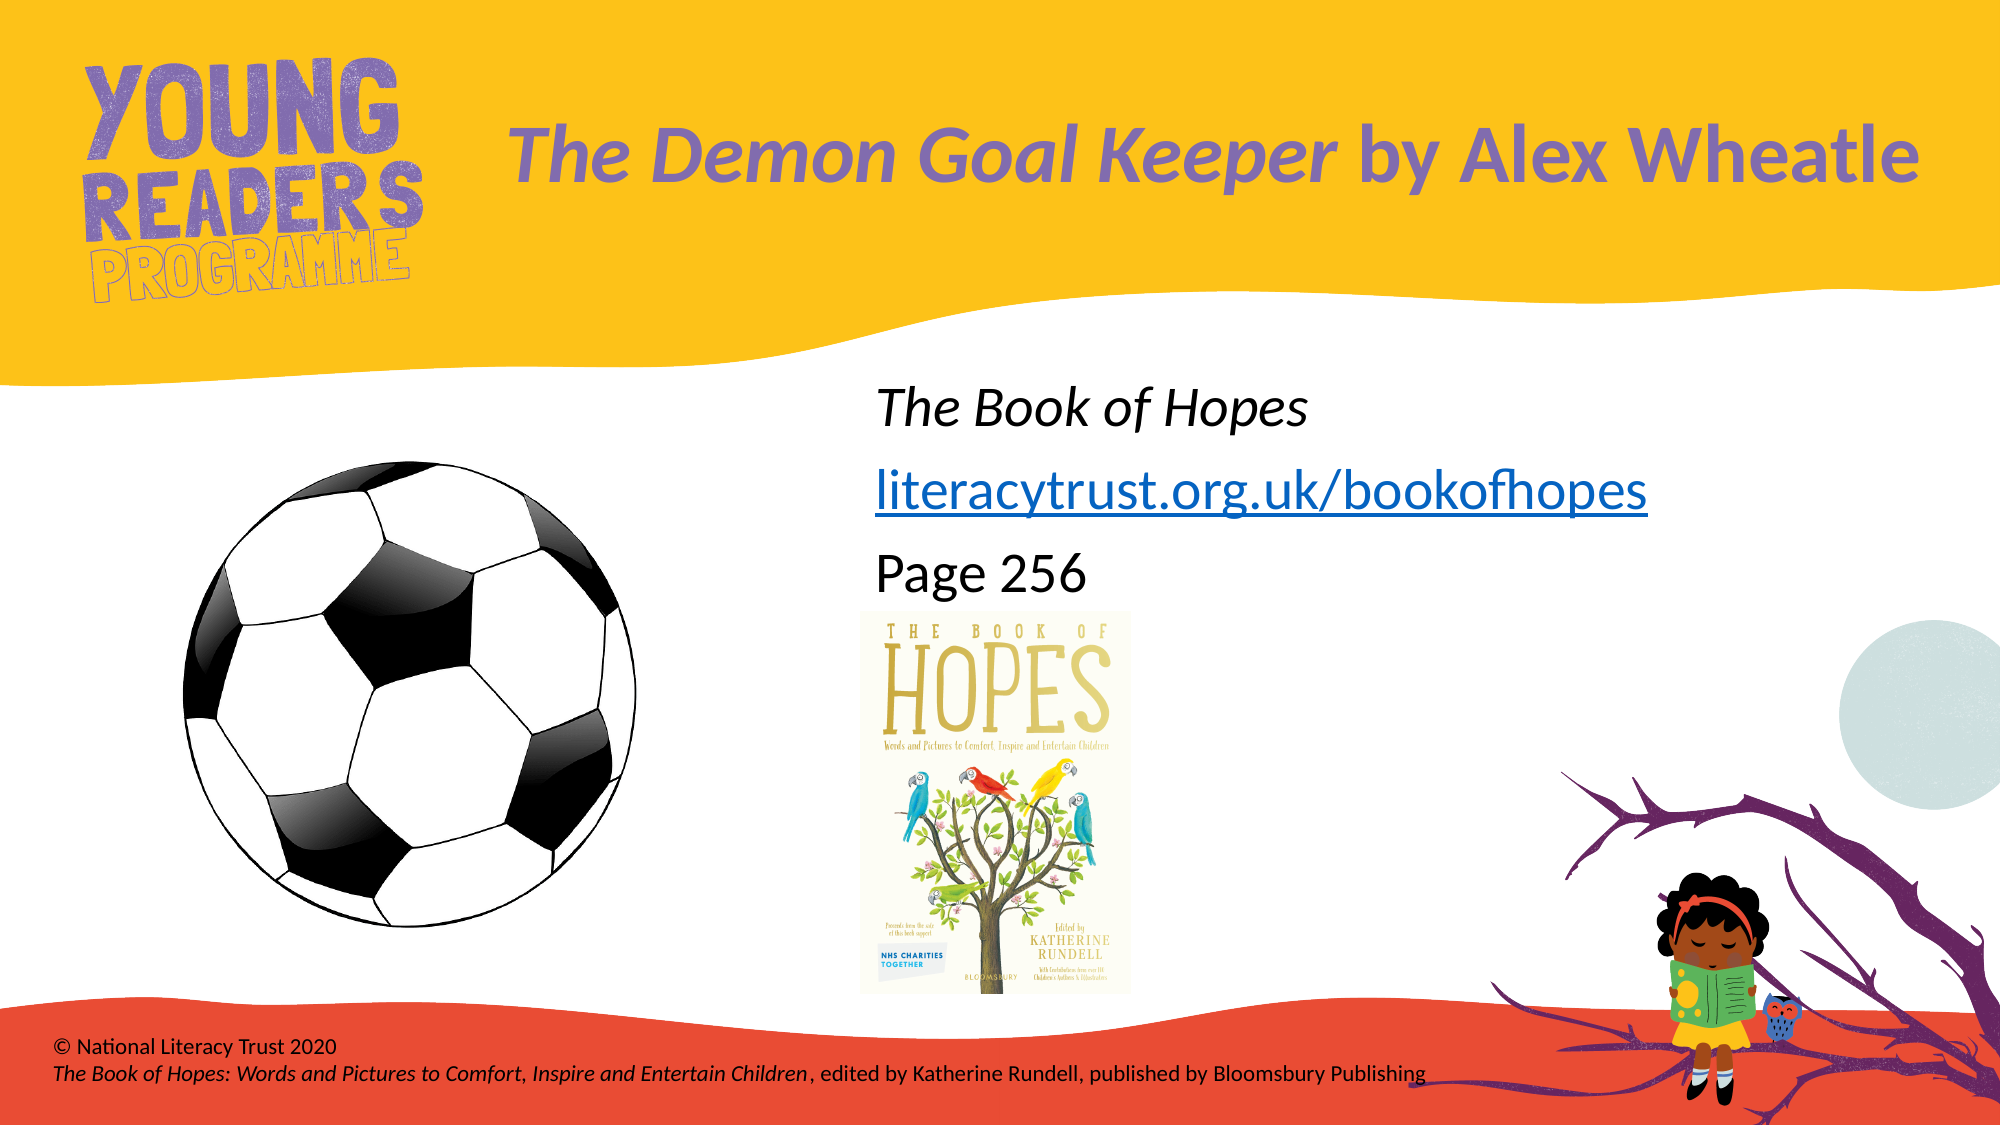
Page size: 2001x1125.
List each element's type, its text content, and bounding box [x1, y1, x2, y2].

picture [0, 433, 2000, 1125]
text_box The Book of Hopes literacytrust.org.uk/bookofhopes Page 256 [860, 399, 1703, 554]
picture [0, 0, 2000, 399]
